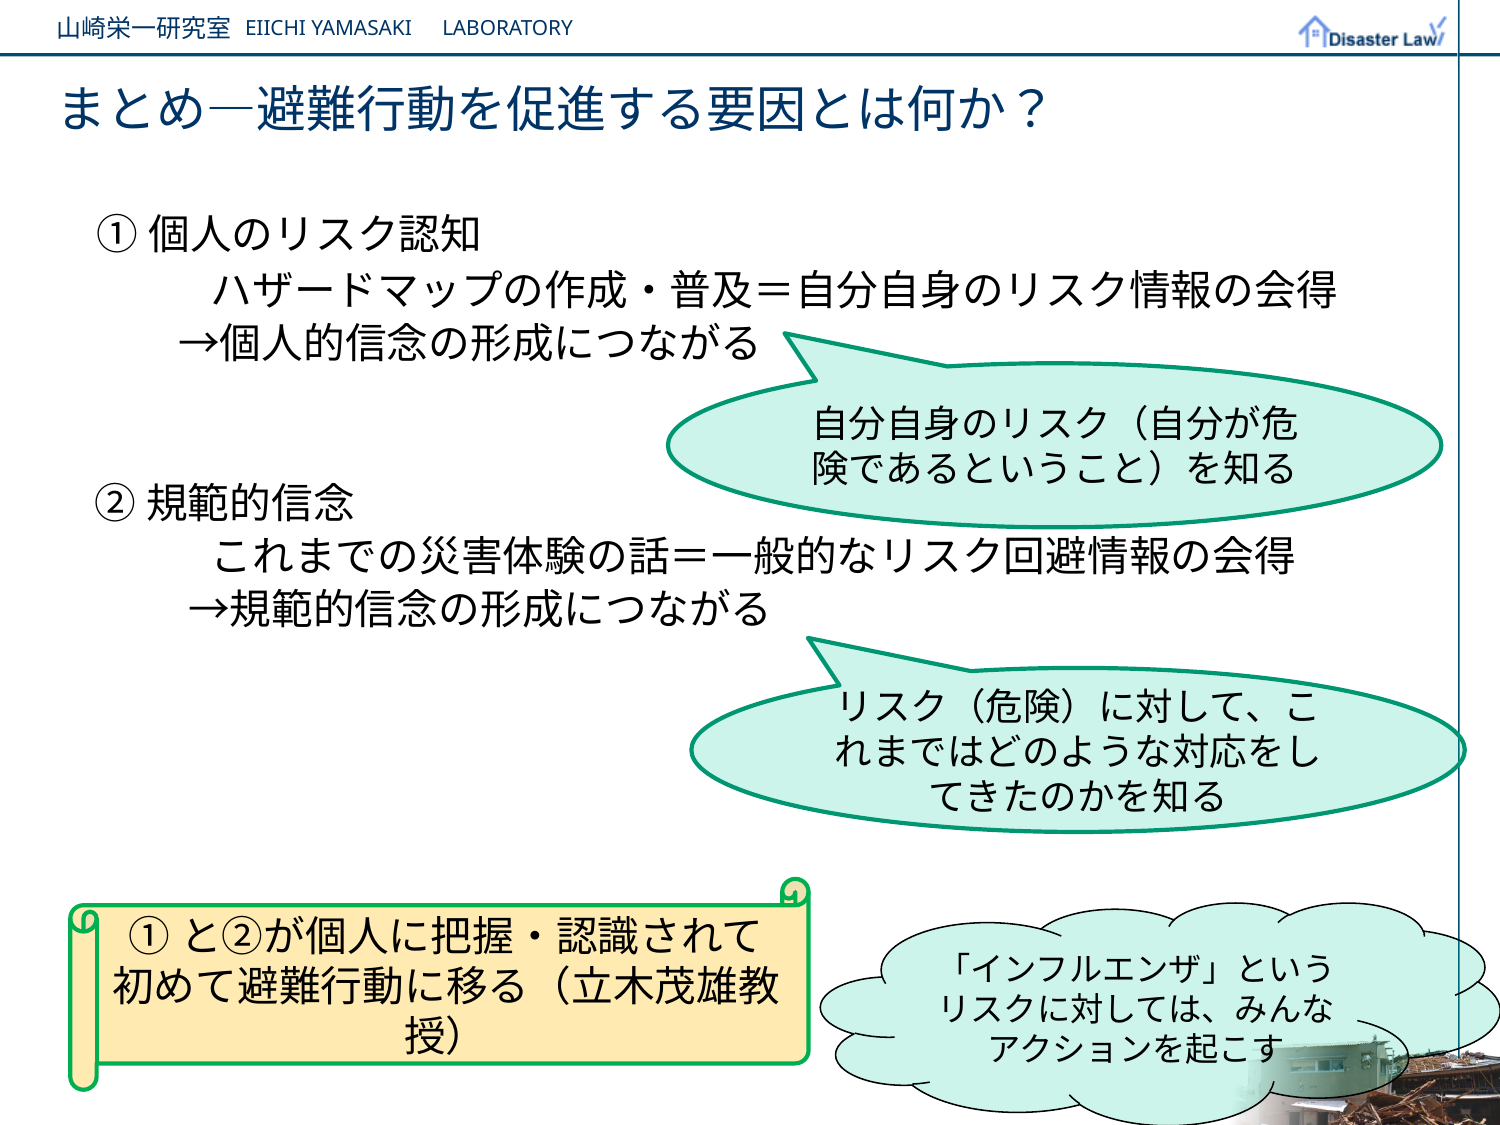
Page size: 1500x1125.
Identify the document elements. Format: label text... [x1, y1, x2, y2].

text_box 自分自身のリスク（自分が危険であるということ）を知る [665, 331, 1444, 530]
picture [1298, 15, 1447, 49]
list ①個人のリスク認知 ハザードマップの作成・普及＝自分自身のリスク情報の会得 →個人的信念の形成につながる ②規範的信念 これまでの災害体験の話＝一般的なリスク回避情報の会得 →規範的信念の形成につながる [70, 198, 1467, 658]
text_box 「インフルエンザ」というリスクに対しては、みんなアクションを起こす [818, 900, 1500, 1125]
title まとめ―避難行動を促進する要因とは何か？ [40, 70, 1424, 147]
text_box ①と②が個人に把握・認識されて初めて避難行動に移る（立木茂雄教授） [68, 876, 811, 1092]
text_box リスク（危険）に対して、これまではどのような対応をしてきたのかを知る [689, 635, 1467, 835]
picture [1222, 1028, 1500, 1125]
